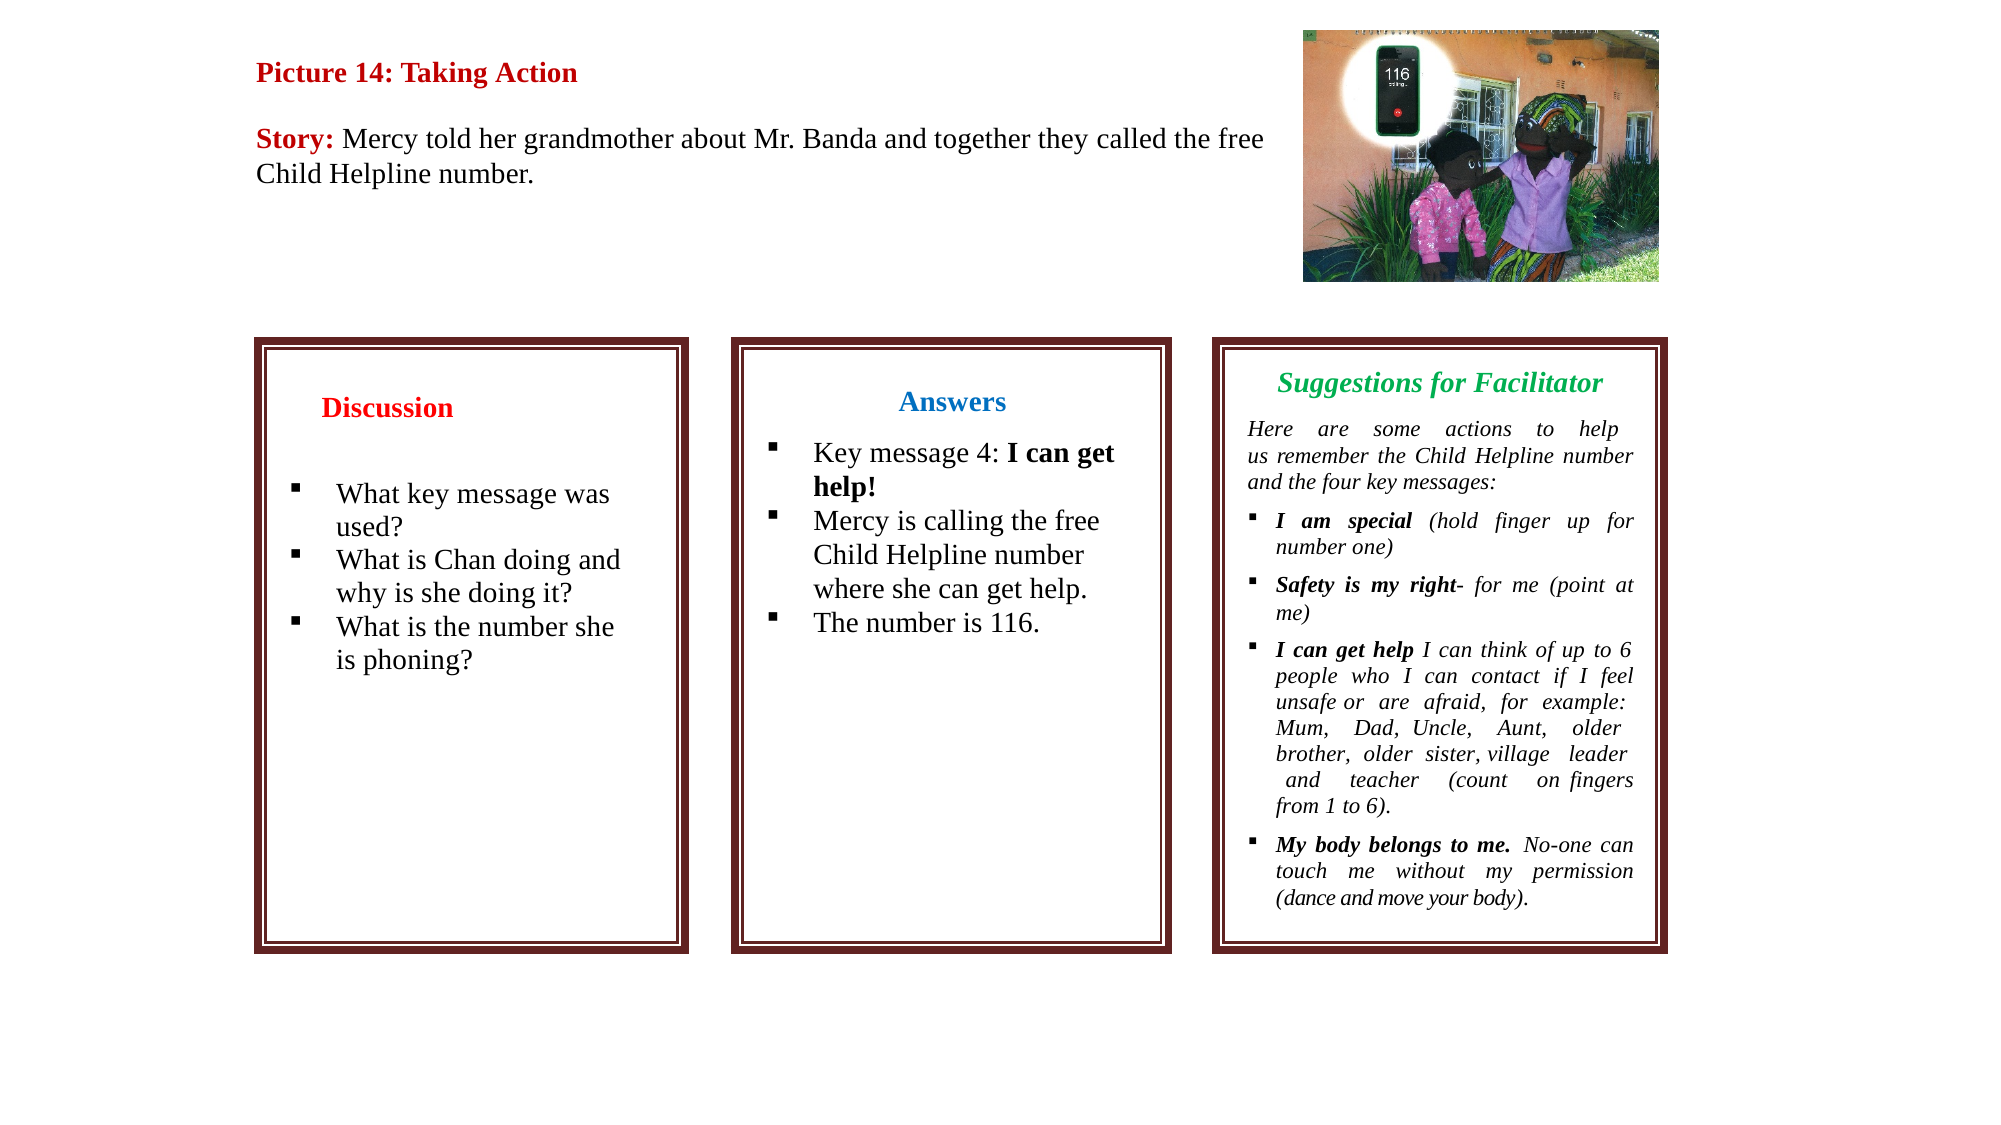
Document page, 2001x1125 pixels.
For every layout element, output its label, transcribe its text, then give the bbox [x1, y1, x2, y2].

picture [1303, 30, 1659, 282]
text_box Picture 14: Taking Action Story: Mercy told her grandmother about Mr. Banda and together they called the free Child Helpline number. [254, 53, 1276, 245]
text_box Discussion What key message was used? What is Chan doing and why is she doing it? What is the number she is phoning? [287, 388, 671, 710]
text_box Answers Key message 4: I can get help! Mercy is calling the free Child Helpline number where she can get help. The number is 116. [764, 382, 1148, 730]
text_box Suggestions for Facilitator Here are some actions to help us remember the Child Helpline number and the four key messages: I am special (hold finger up for number one) Safety is my right- for me (point at me) I can get help I can think of up to 6 people who I can contact if I feel unsafe or are afraid, for example: Mum, Dad, Uncle, Aunt, older brother, older sister, village leader and teacher (count on fingers from 1 to 6). My body belongs to me. No-one can touch me without my permission (dance and move your body). [1245, 362, 1637, 915]
